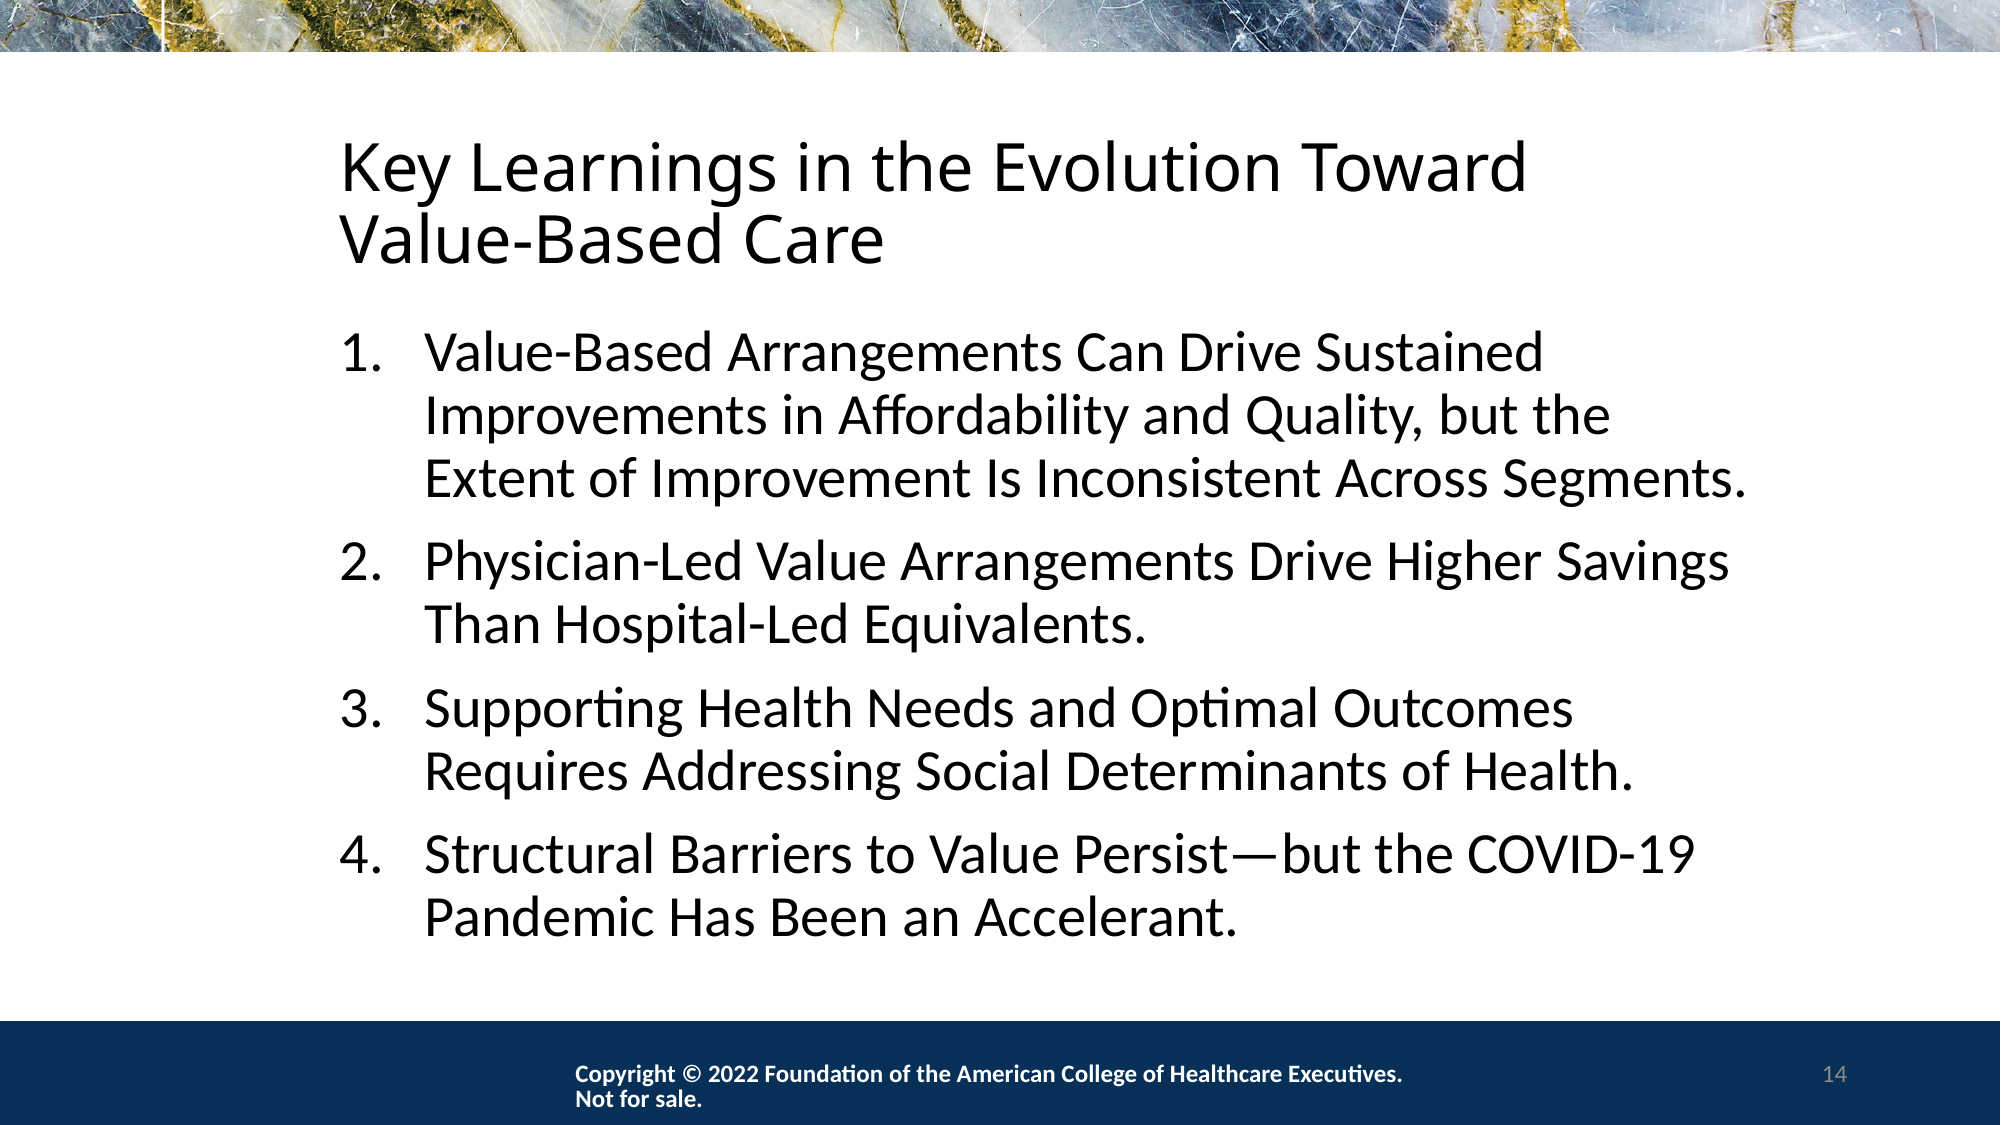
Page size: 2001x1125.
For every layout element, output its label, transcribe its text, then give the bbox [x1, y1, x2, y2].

list Value-Based Arrangements Can Drive Sustained Improvements in Affordability and Quality, but the Extent of Improvement Is Inconsistent Across Segments. Physician-Led Value Arrangements Drive Higher Savings Than Hospital-Led Equivalents. Supporting Health Needs and Optimal Outcomes Requires Addressing Social Determinants of Health. Structural Barriers to Value Persist—but the COVID-19 Pandemic Has Been an Accelerant. [324, 313, 1773, 1027]
footer Copyright © 2022 Foundation of the American College of Healthcare Executives. Not for sale. [560, 1042, 1412, 1103]
picture [0, 0, 2000, 52]
picture [0, 1021, 2000, 1125]
title Key Learnings in the Evolution Toward Value-Based Care [324, 125, 1675, 288]
slide_number 14 [1412, 1042, 1863, 1103]
